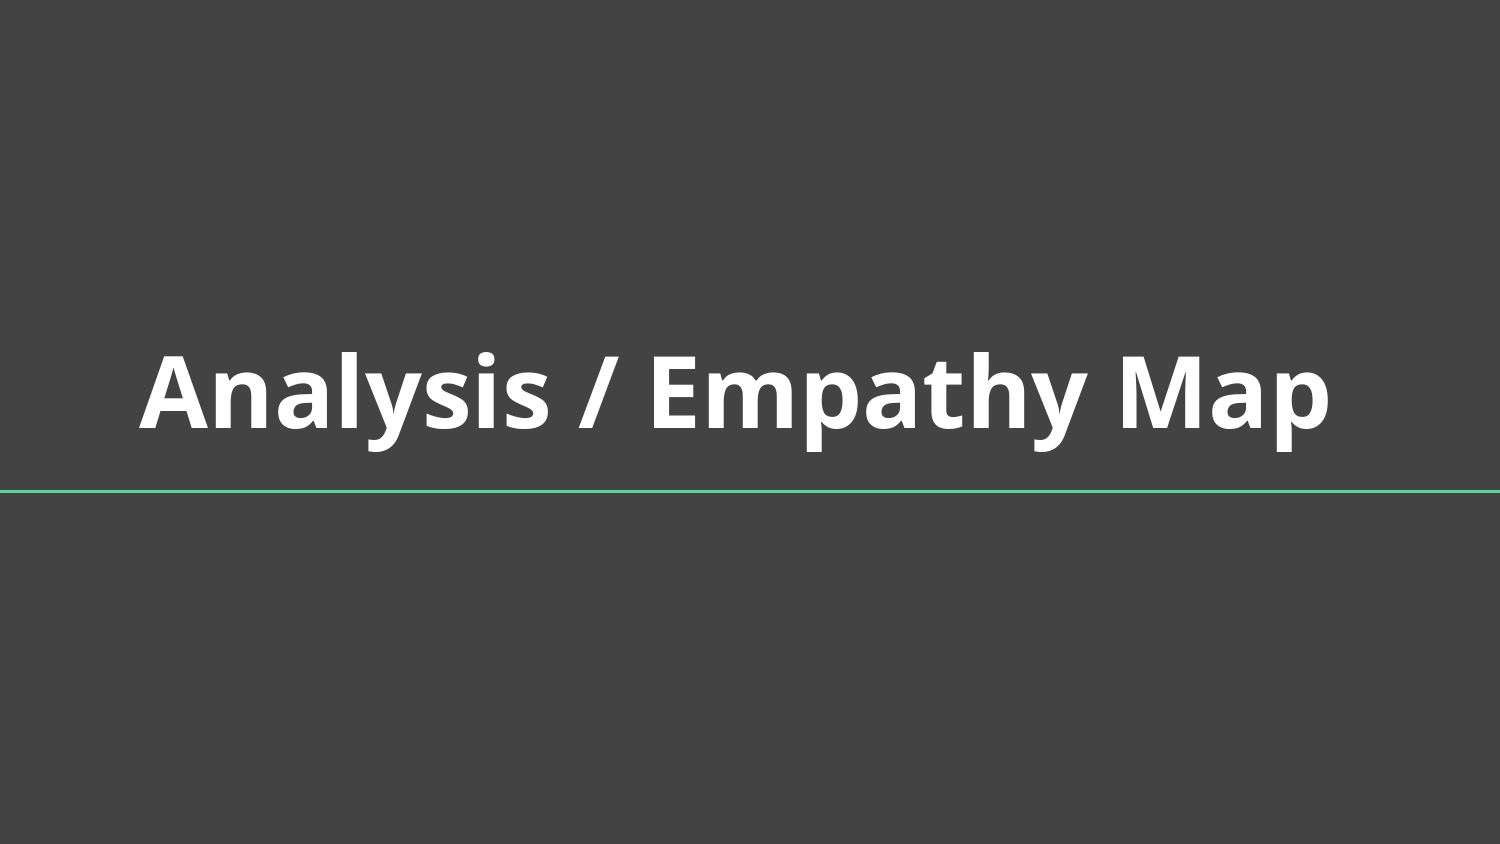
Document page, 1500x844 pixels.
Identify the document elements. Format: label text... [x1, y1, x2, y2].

title Analysis / Empathy Map [38, 276, 1436, 464]
